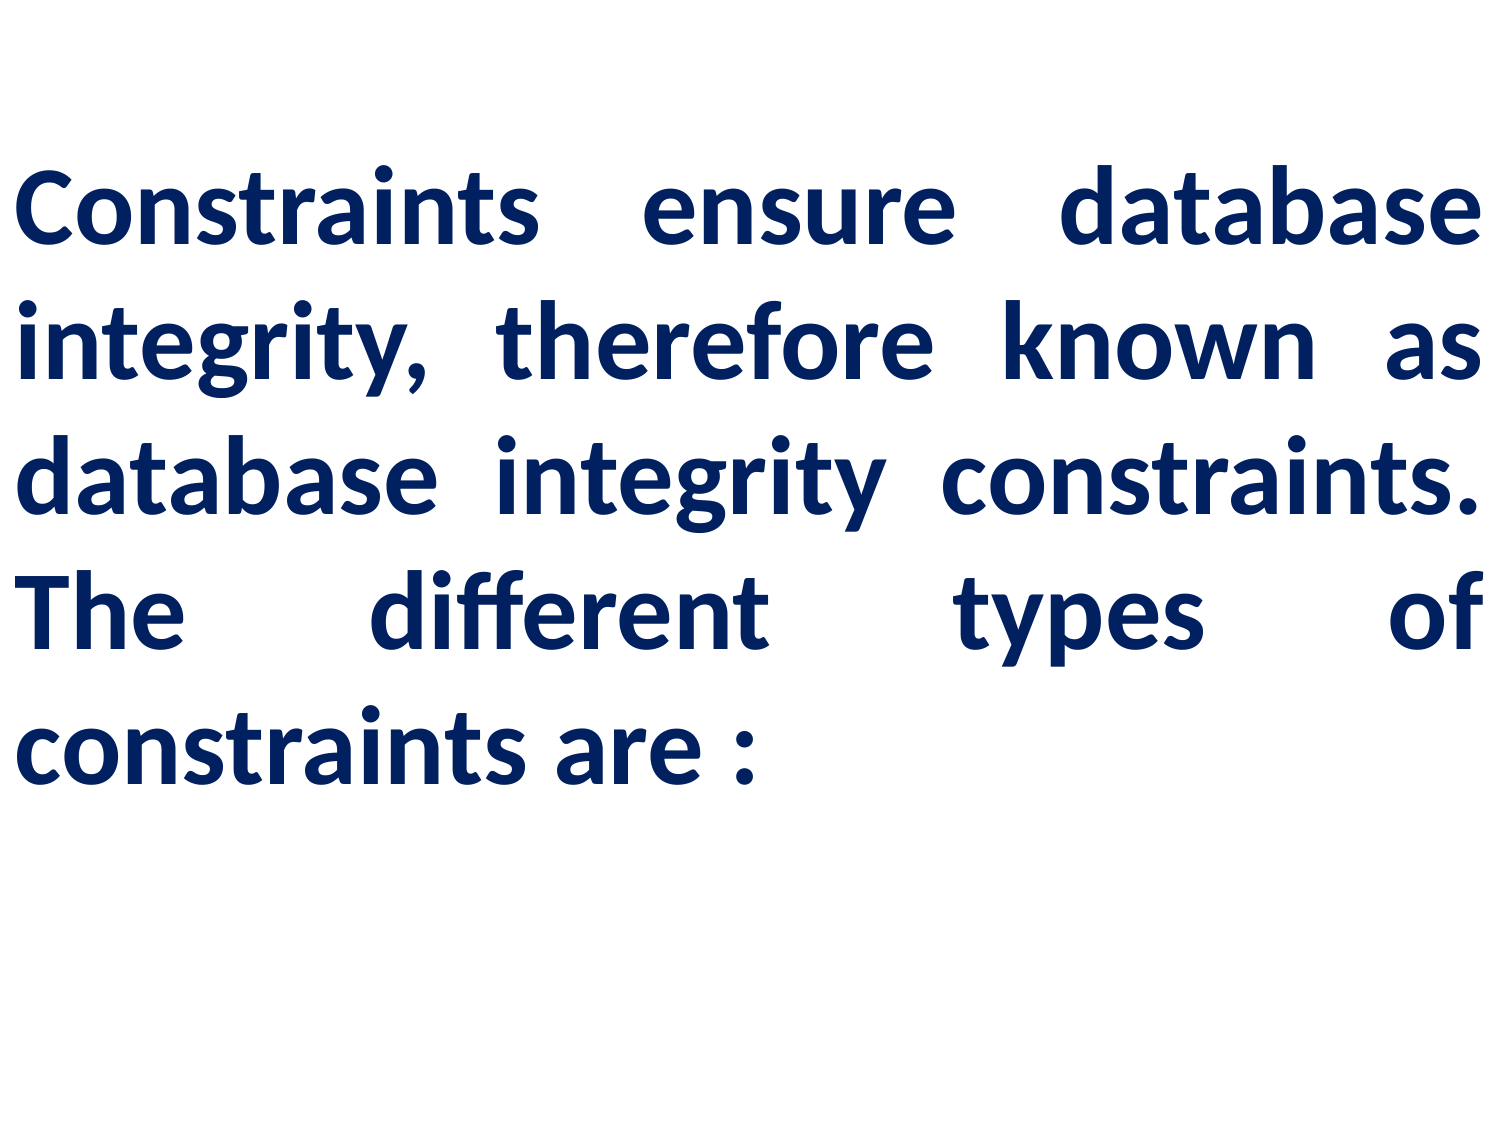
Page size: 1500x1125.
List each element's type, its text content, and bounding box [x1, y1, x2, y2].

text_box Constraints ensure database integrity, therefore known as database integrity constraints. The different types of constraints are : [0, 124, 1500, 815]
